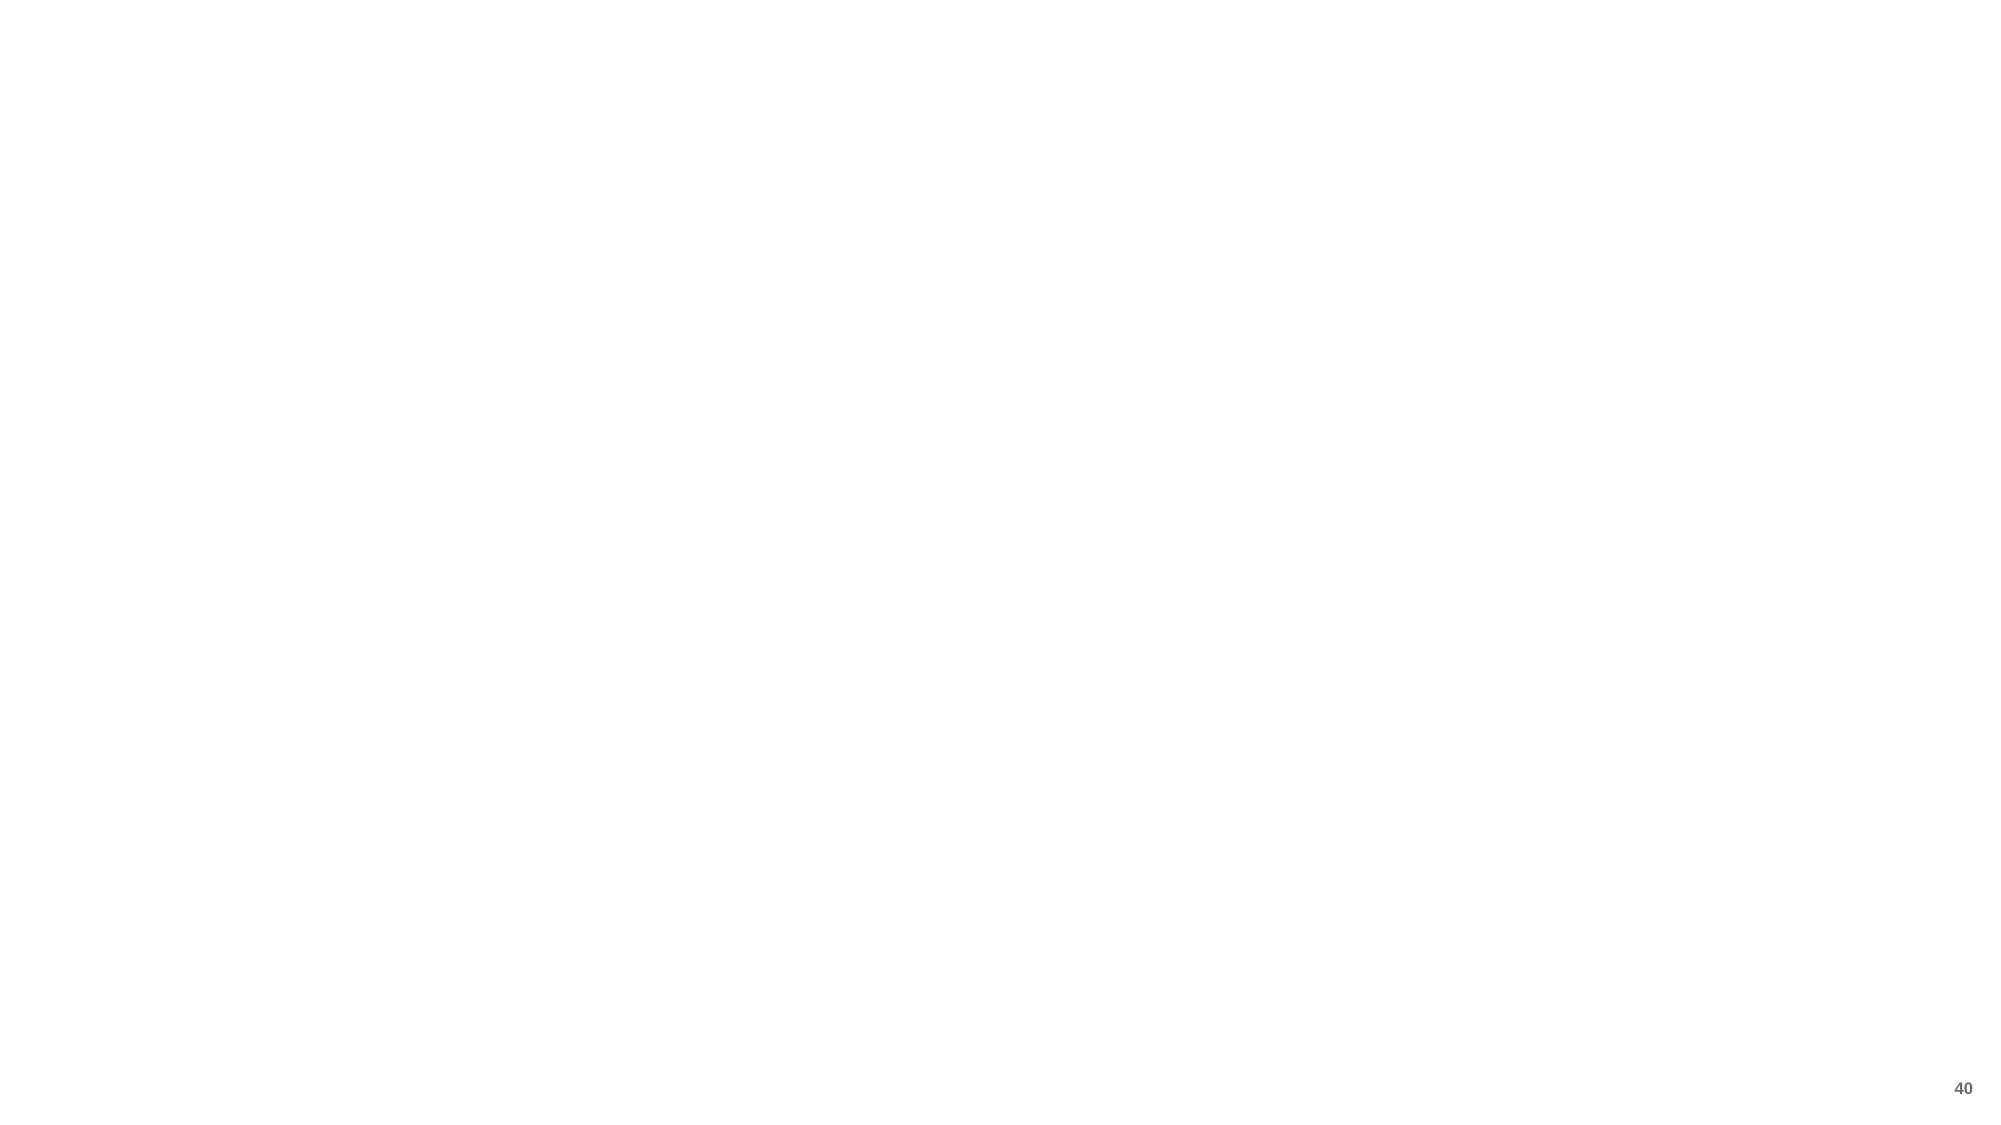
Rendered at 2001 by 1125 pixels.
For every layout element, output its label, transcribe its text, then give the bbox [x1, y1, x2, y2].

footer 40 [1927, 1050, 2000, 1125]
